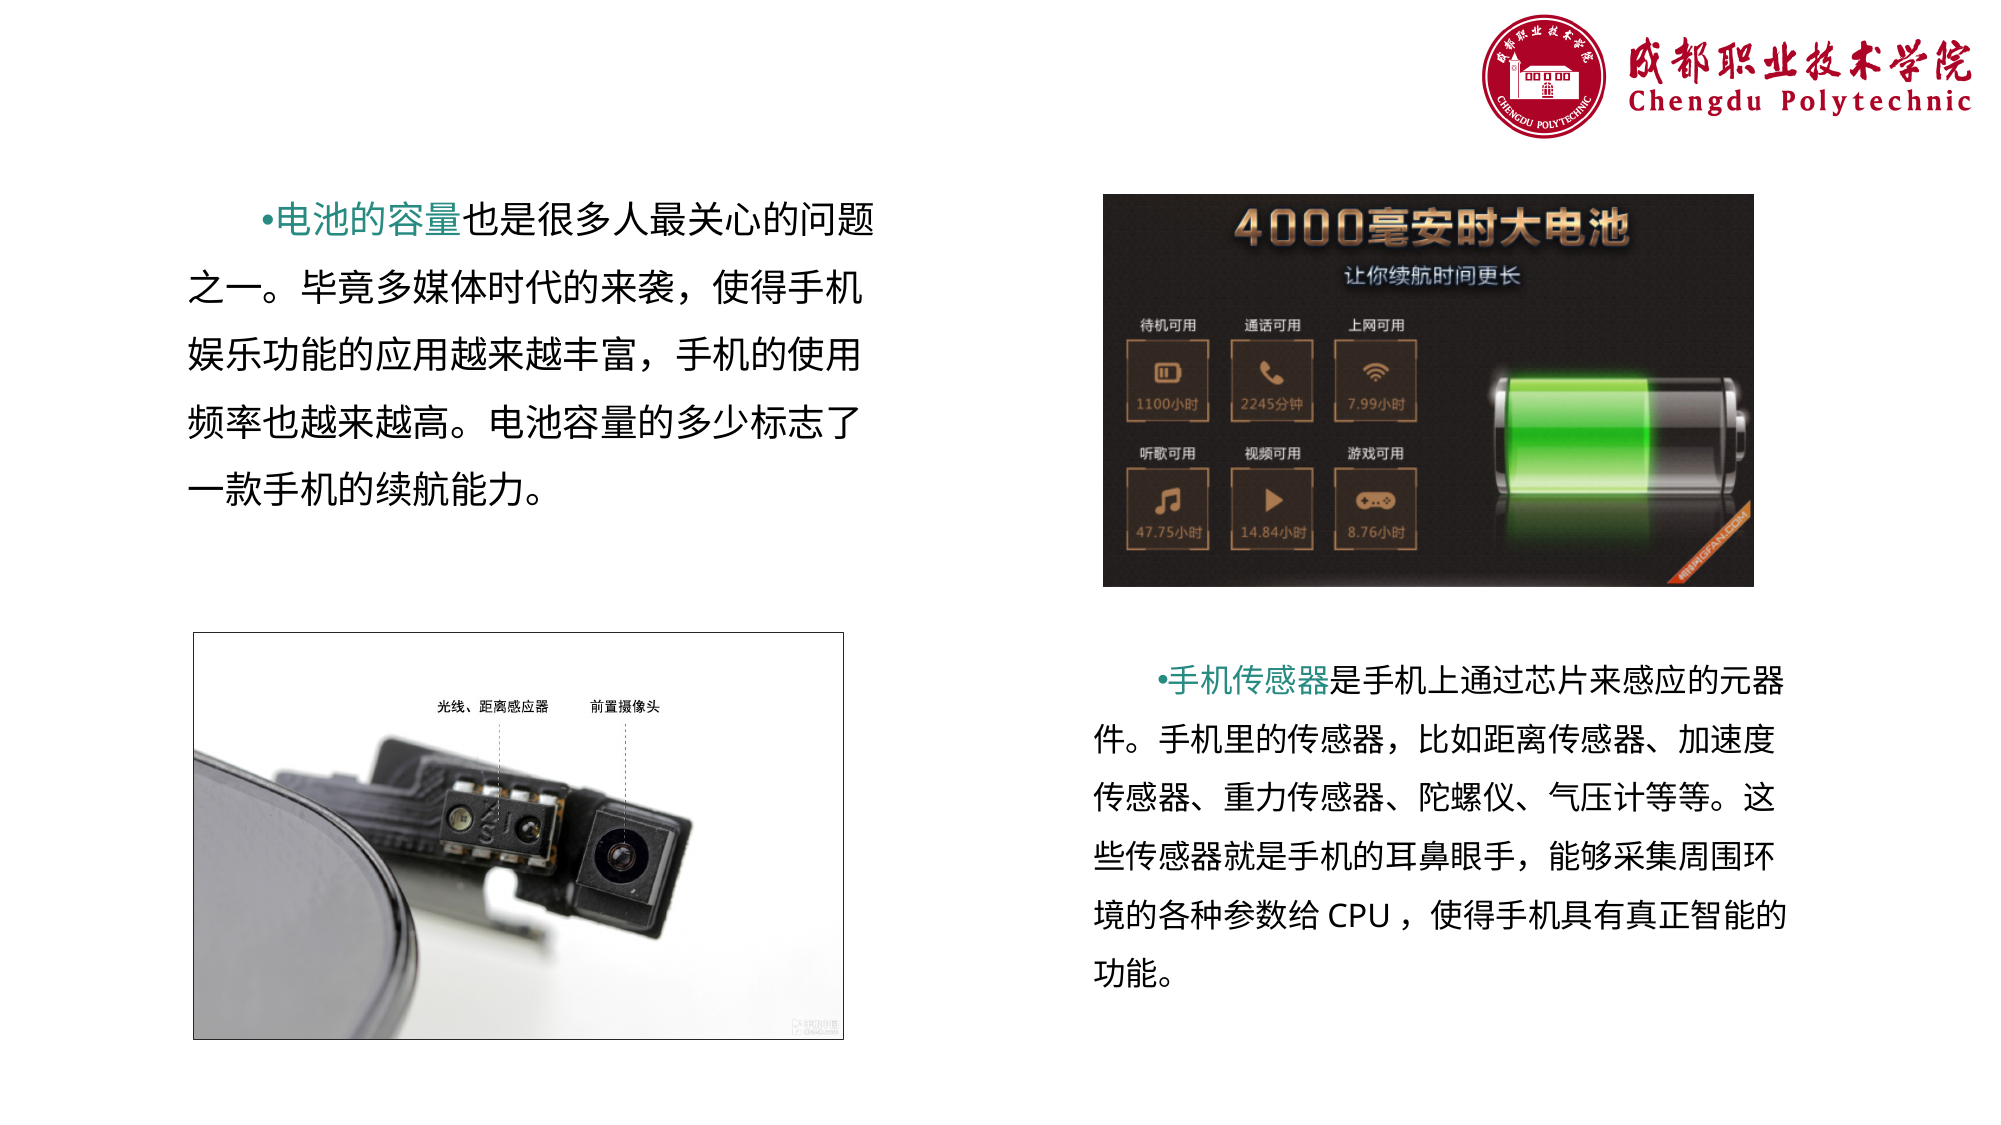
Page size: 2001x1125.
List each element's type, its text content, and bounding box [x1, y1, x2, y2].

text_box 电池的容量也是很多人最关心的问题之一。毕竟多媒体时代的来袭，使得手机娱乐功能的应用越来越丰富，手机的使用频率也越来越高。电池容量的多少标志了一款手机的续航能力。 [134, 166, 901, 536]
text_box 手机传感器是手机上通过芯片来感应的元器件。手机里的传感器，比如距离传感器、加速度传感器、重力传感器、陀螺仪、气压计等等。这些传感器就是手机的耳鼻眼手，能够采集周围环境的各种参数给CPU，使得手机具有真正智能的功能。 [1045, 632, 1812, 1003]
picture [1481, 0, 1973, 148]
picture [193, 632, 843, 1039]
picture [1103, 194, 1754, 587]
